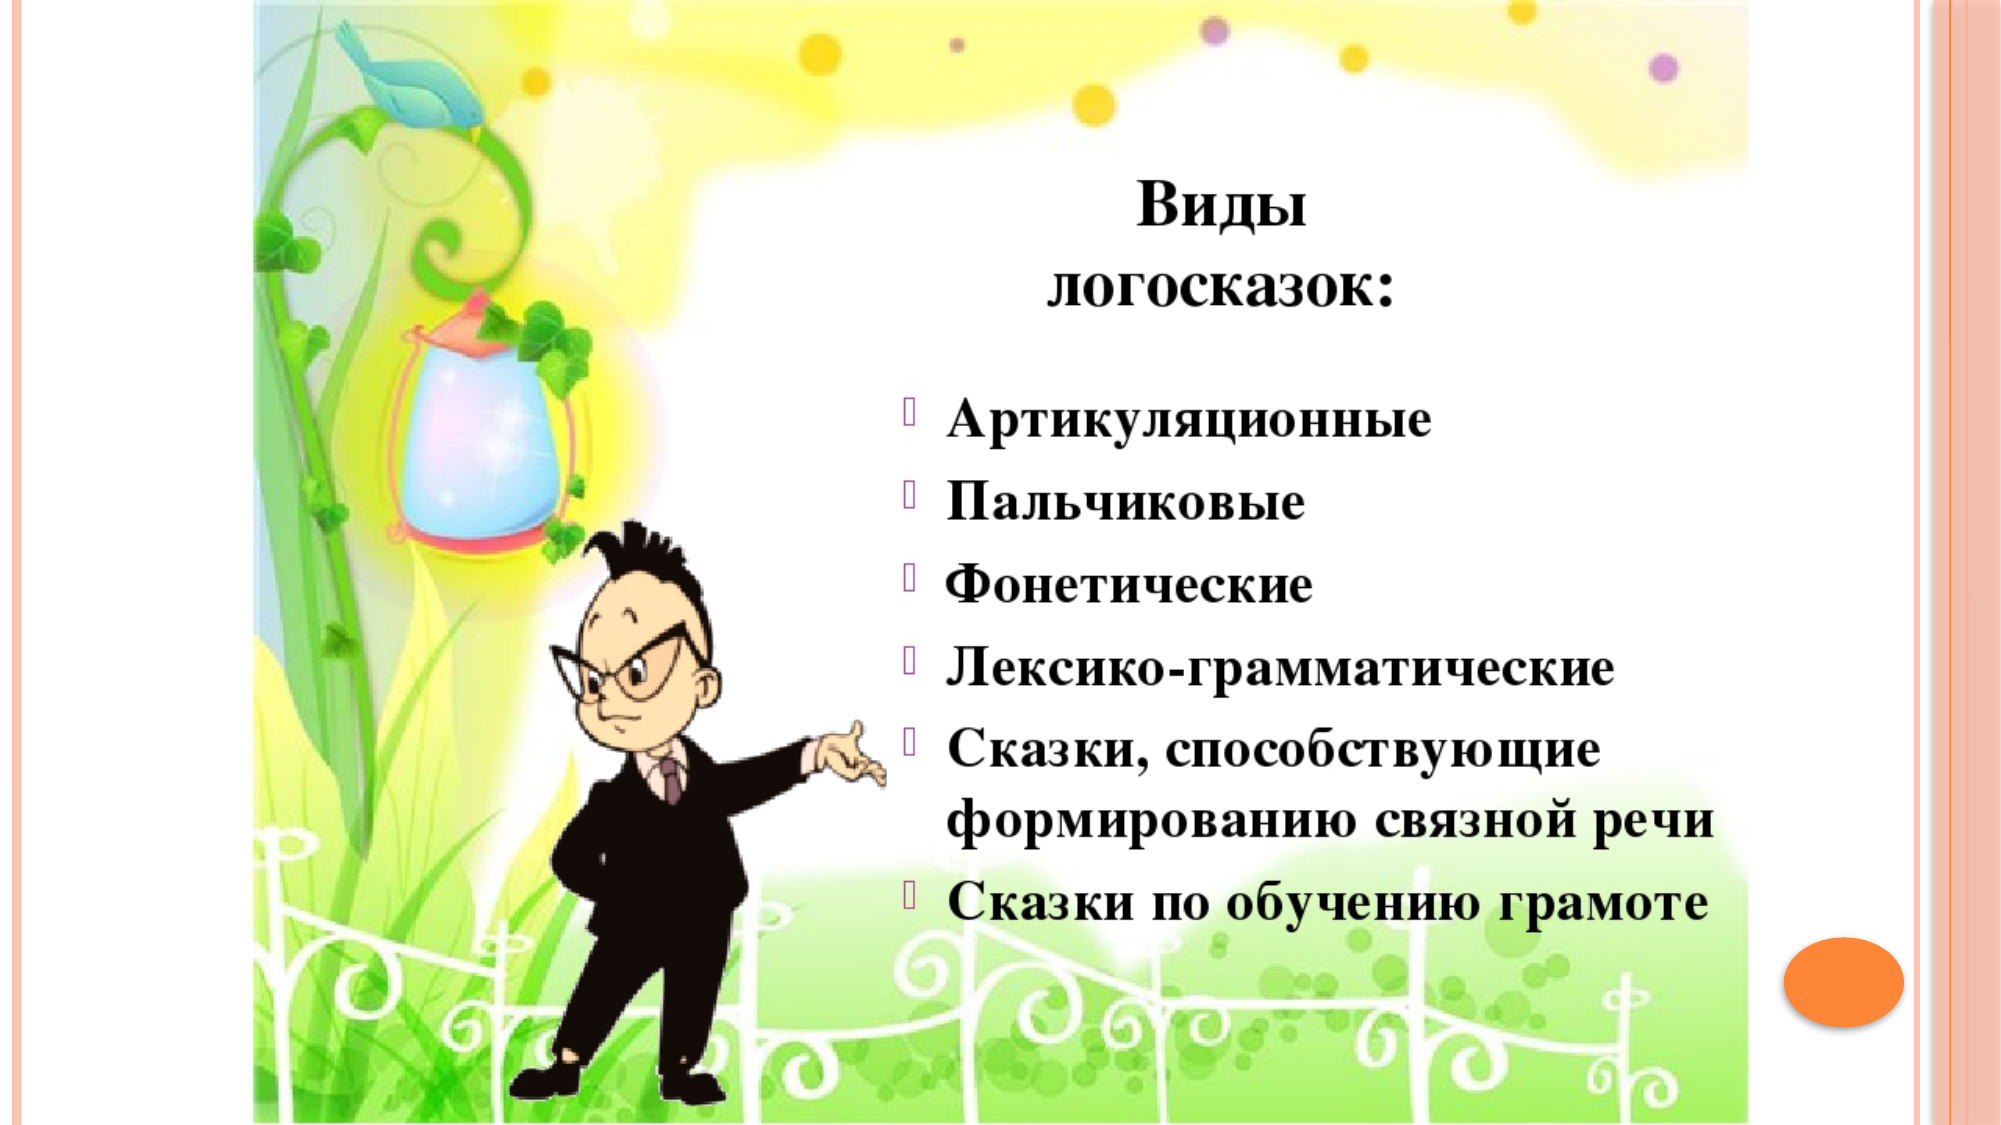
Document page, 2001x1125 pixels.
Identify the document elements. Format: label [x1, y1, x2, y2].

picture [249, 0, 1751, 1125]
